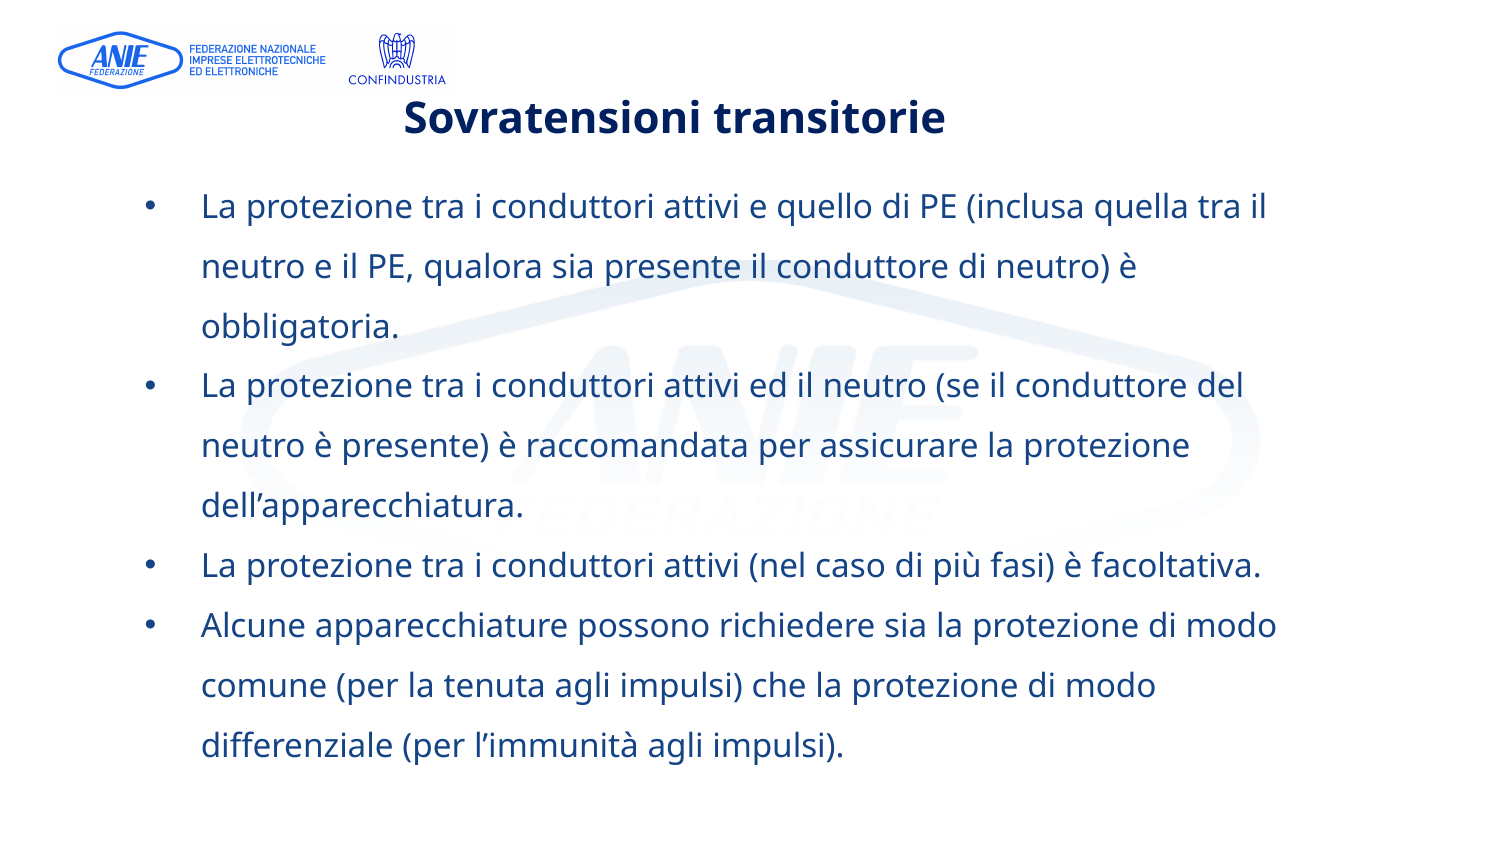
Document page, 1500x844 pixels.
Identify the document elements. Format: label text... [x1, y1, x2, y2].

picture [53, 26, 455, 82]
text_box Sovratensioni transitorie [0, 82, 1350, 223]
text_box La protezione tra i conduttori attivi e quello di PE (inclusa quella tra il neutro e il PE, qualora sia presente il conduttore di neutro) è obbligatoria. La protezione tra i conduttori attivi ed il neutro (se il conduttore del neutro è presente) è raccomandata per assicurare la protezione dell’apparecchiatura. La protezione tra i conduttori attivi (nel caso di più fasi) è facoltativa. Alcune apparecchiature possono richiedere sia la protezione di modo comune (per la tenuta agli impulsi) che la protezione di modo differenziale (per l’immunità agli impulsi). [131, 223, 1331, 777]
